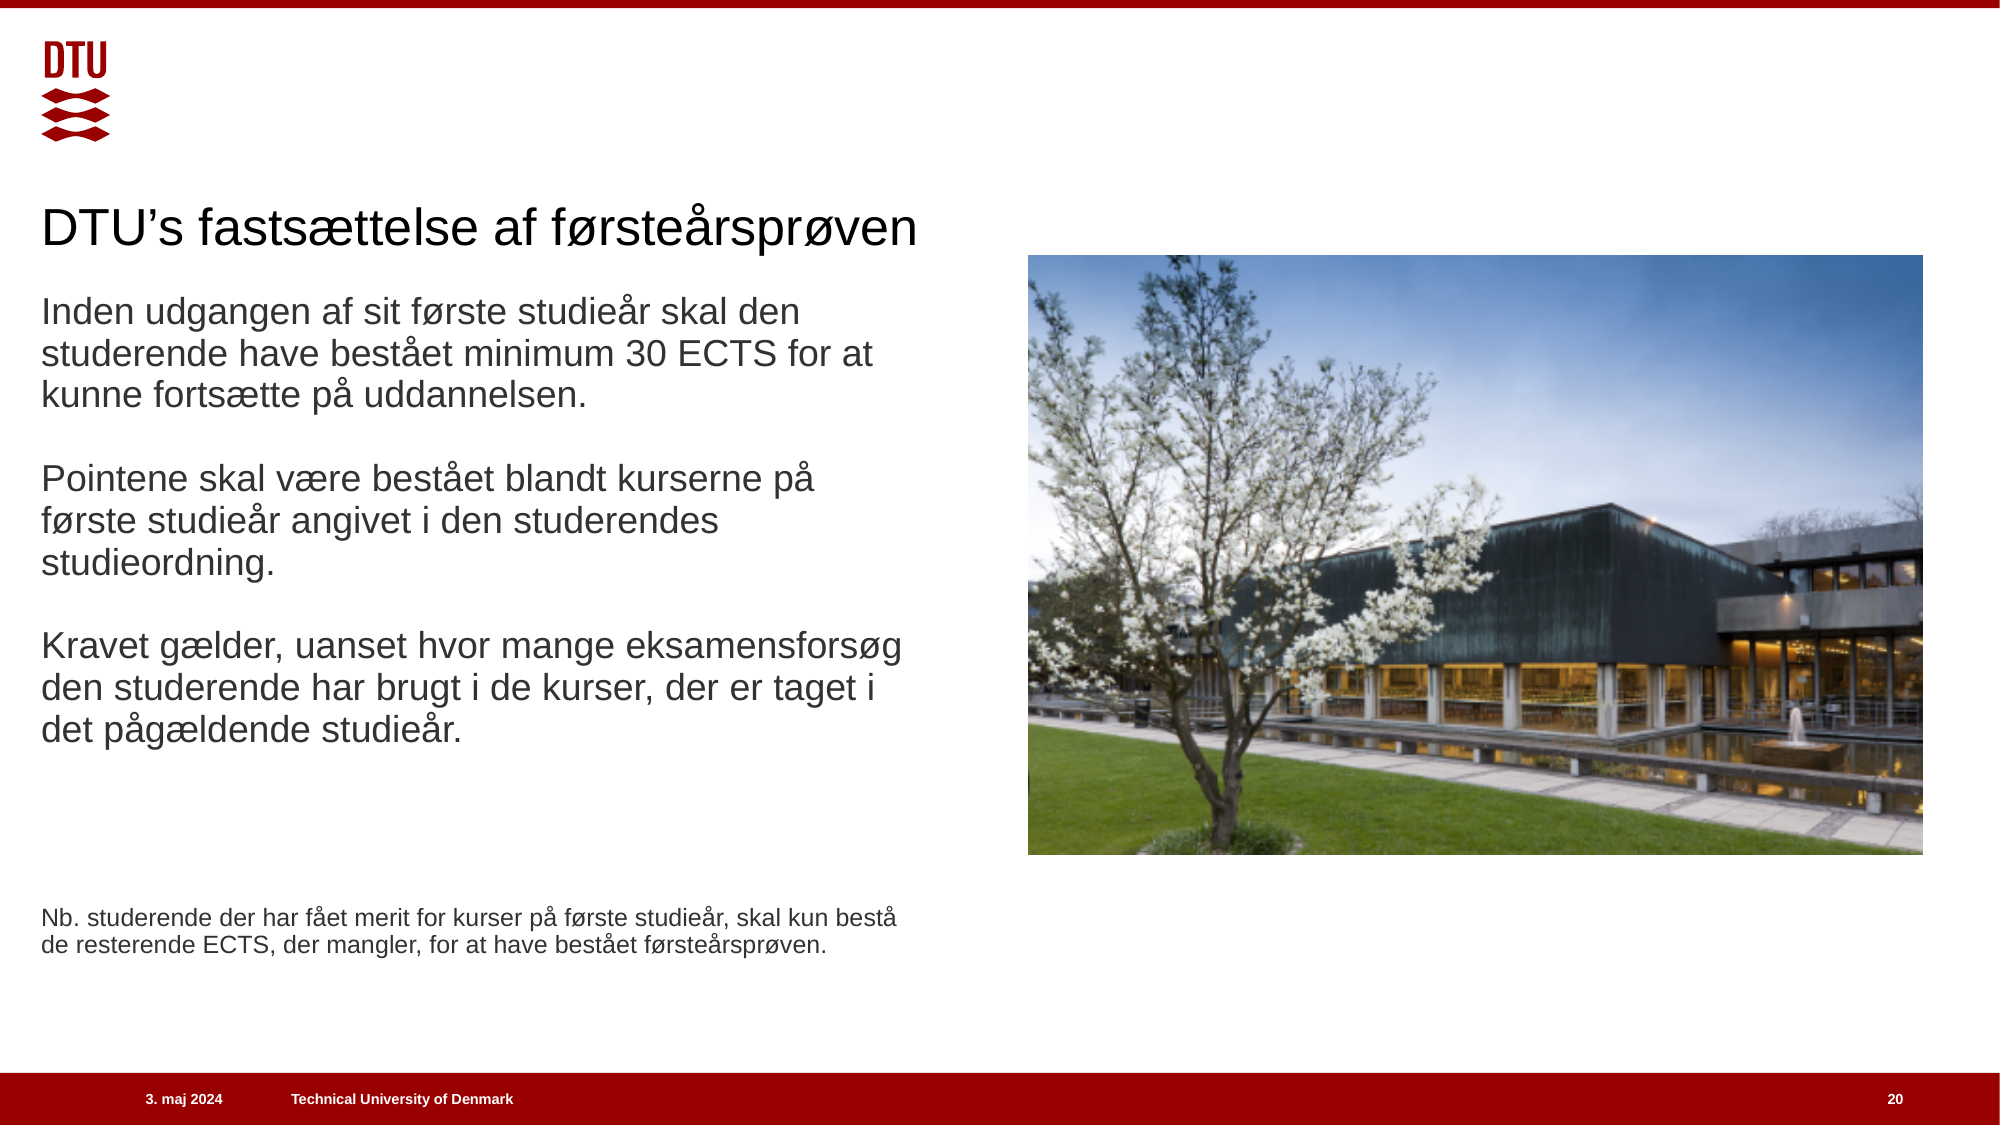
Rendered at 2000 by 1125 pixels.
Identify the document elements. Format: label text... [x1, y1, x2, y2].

slide_number 20 [1887, 1073, 1959, 1125]
picture [1028, 255, 1924, 856]
title Inden udgangen af sit første studieår skal den studerende have bestået minimum 30 ECTS for at kunne fortsætte på uddannelsen. Pointene skal være bestået blandt kurserne på første studieår angivet i den studerendes studieordning. Kravet gælder, uanset hvor mange eksamensforsøg den studerende har brugt i de kurser, der er taget i det pågældende studieår. Nb. studerende der har fået merit for kurser på første studieår, skal kun bestå de resterende ECTS, der mangler, for at have bestået førsteårsprøven. [40, 290, 918, 1026]
subtitle DTU’s fastsættelse af førsteårsprøven [40, 172, 1000, 256]
slide_number 3. maj 2024 [41, 1073, 223, 1125]
